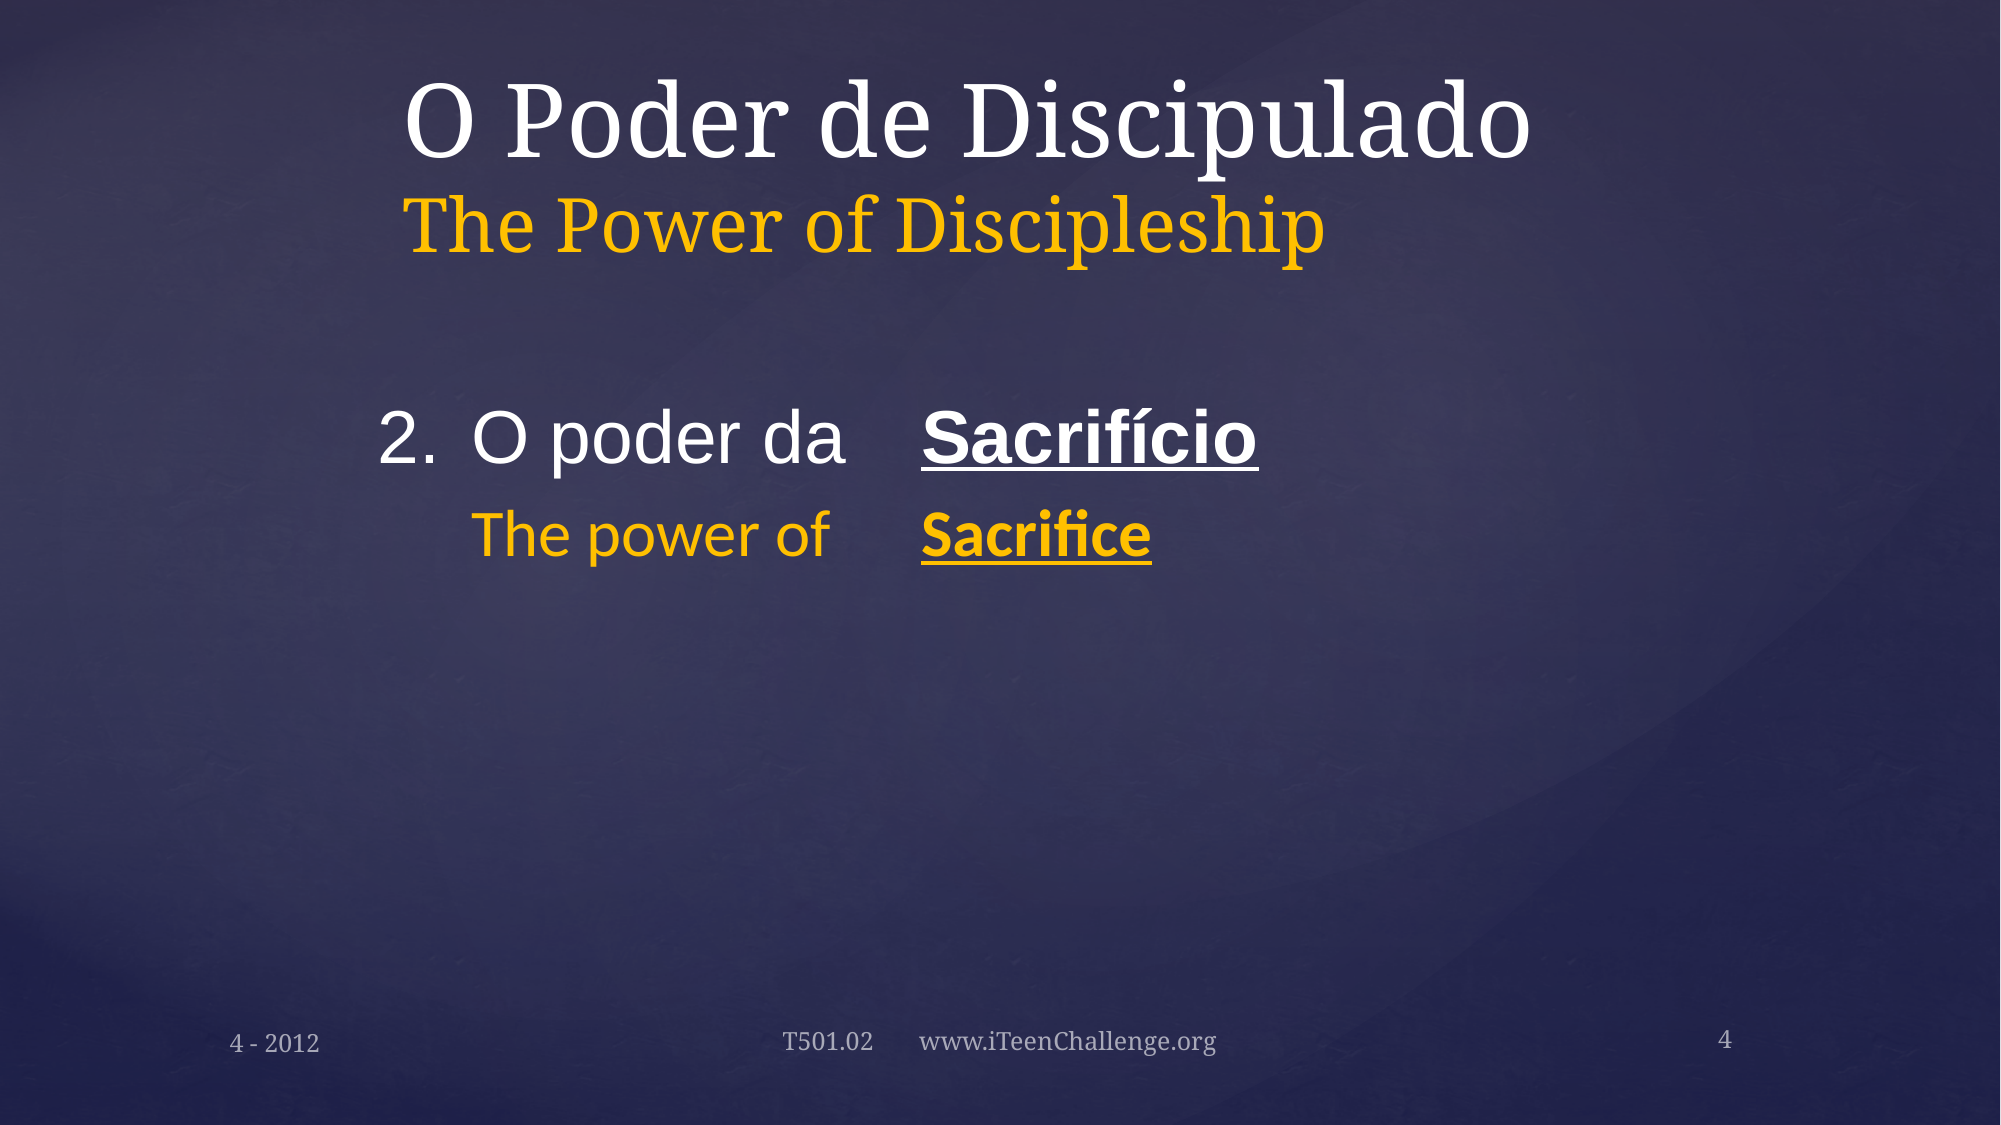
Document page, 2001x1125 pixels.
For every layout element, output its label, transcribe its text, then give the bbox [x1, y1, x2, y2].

list 2. O poder da Sacrifício The power of Sacrifice [362, 249, 1600, 825]
slide_number 4 - 2012 [116, 1012, 434, 1073]
footer T501.02 www.iTeenChallenge.org [500, 1012, 1500, 1073]
slide_number 4 [1616, 1012, 1834, 1063]
title O Poder de Discipulado The Power of Discipleship [387, 0, 1625, 275]
